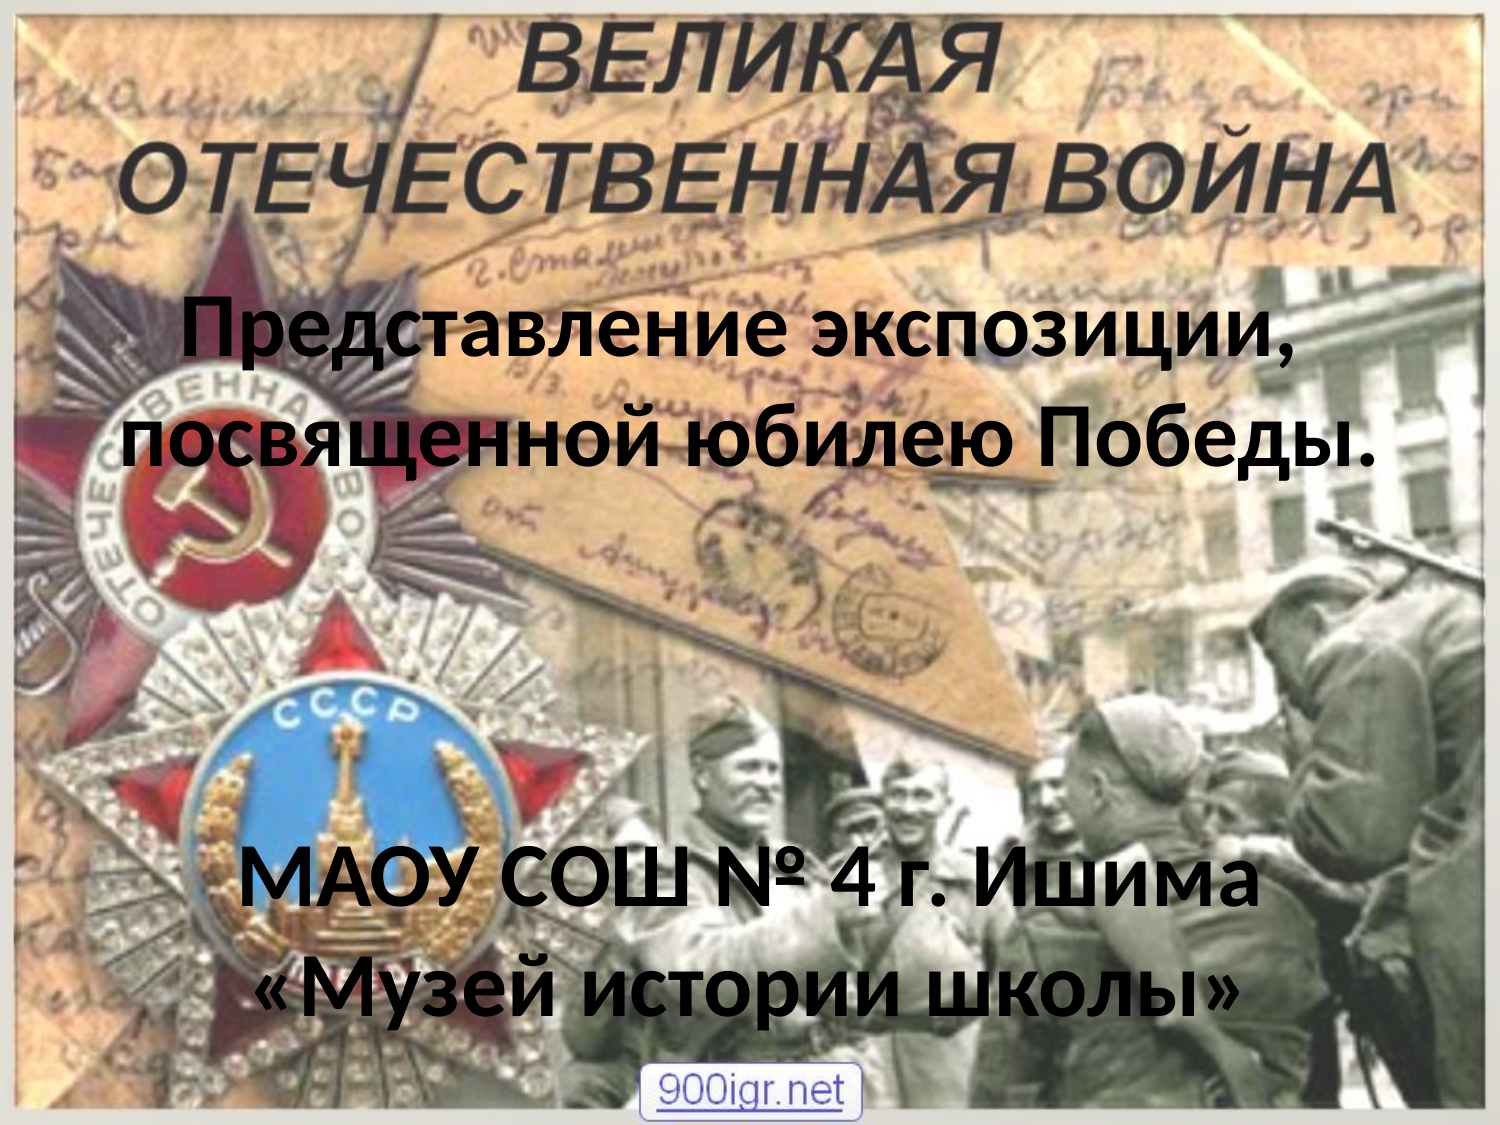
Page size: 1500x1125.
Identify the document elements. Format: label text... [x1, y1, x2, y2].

text_box Представление экспозиции, посвященной юбилею Победы. МАОУ СОШ № 4 г. Ишима «Музей истории школы» [58, 257, 1442, 1043]
